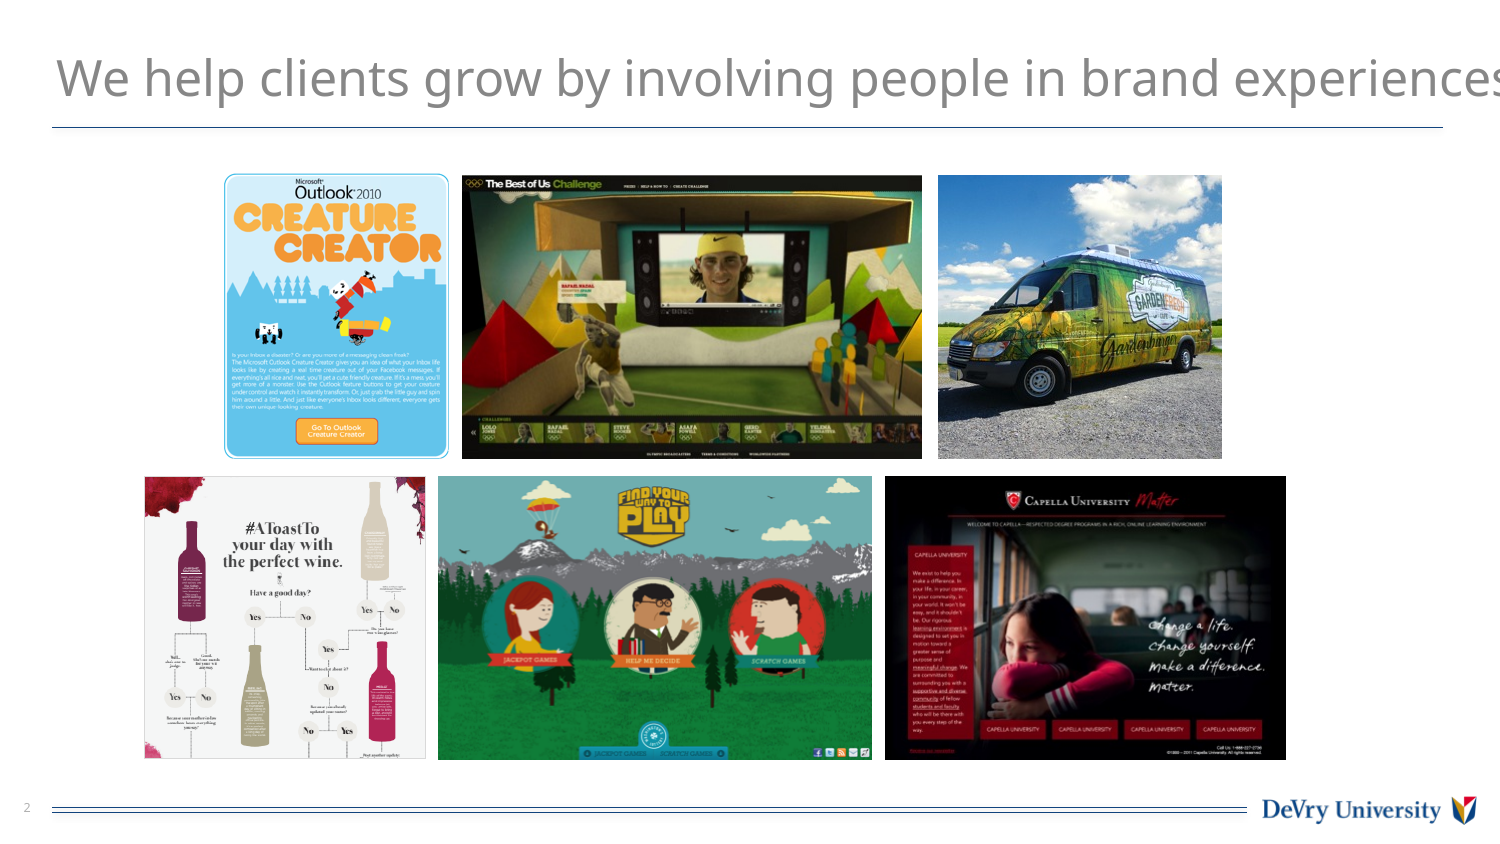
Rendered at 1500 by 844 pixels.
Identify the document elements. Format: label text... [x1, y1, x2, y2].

picture [144, 476, 426, 759]
picture [885, 476, 1287, 760]
picture [462, 175, 922, 459]
picture [213, 167, 456, 464]
picture [937, 175, 1222, 459]
title We help clients grow by involving people in brand experiences [41, 33, 1500, 127]
slide_number 2 [0, 786, 55, 832]
picture [1262, 796, 1477, 825]
picture [438, 476, 873, 760]
